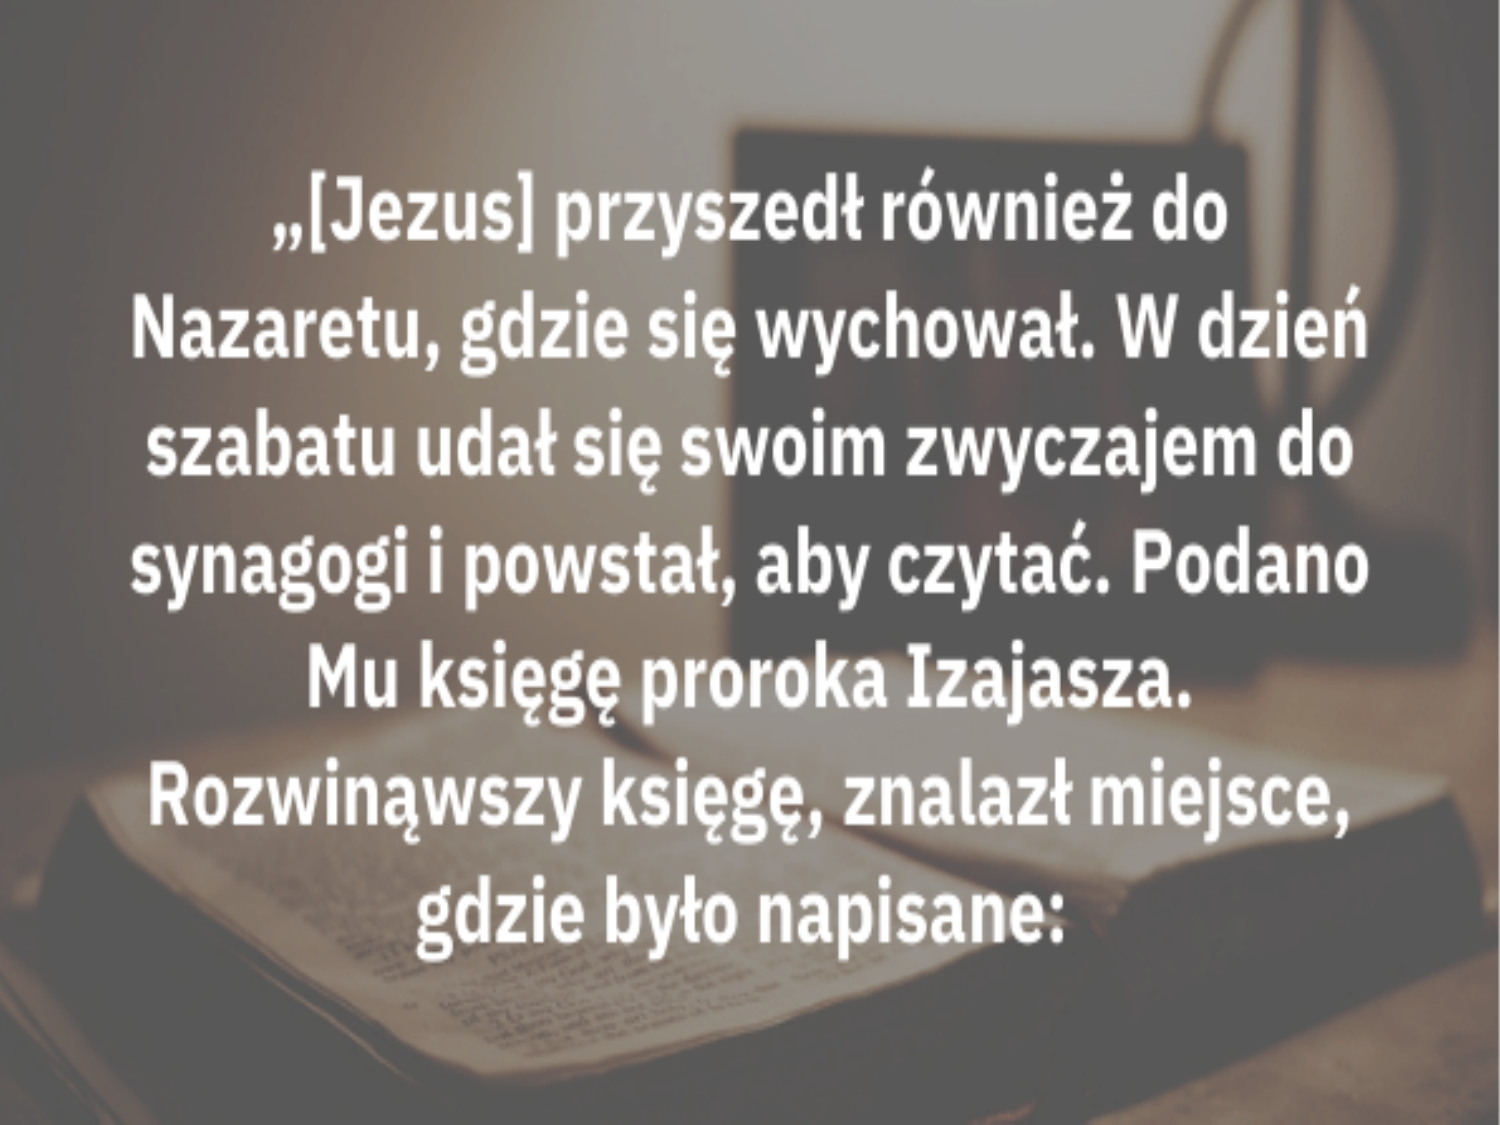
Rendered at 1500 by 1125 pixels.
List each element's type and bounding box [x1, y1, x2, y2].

list [0, 0, 1500, 1125]
